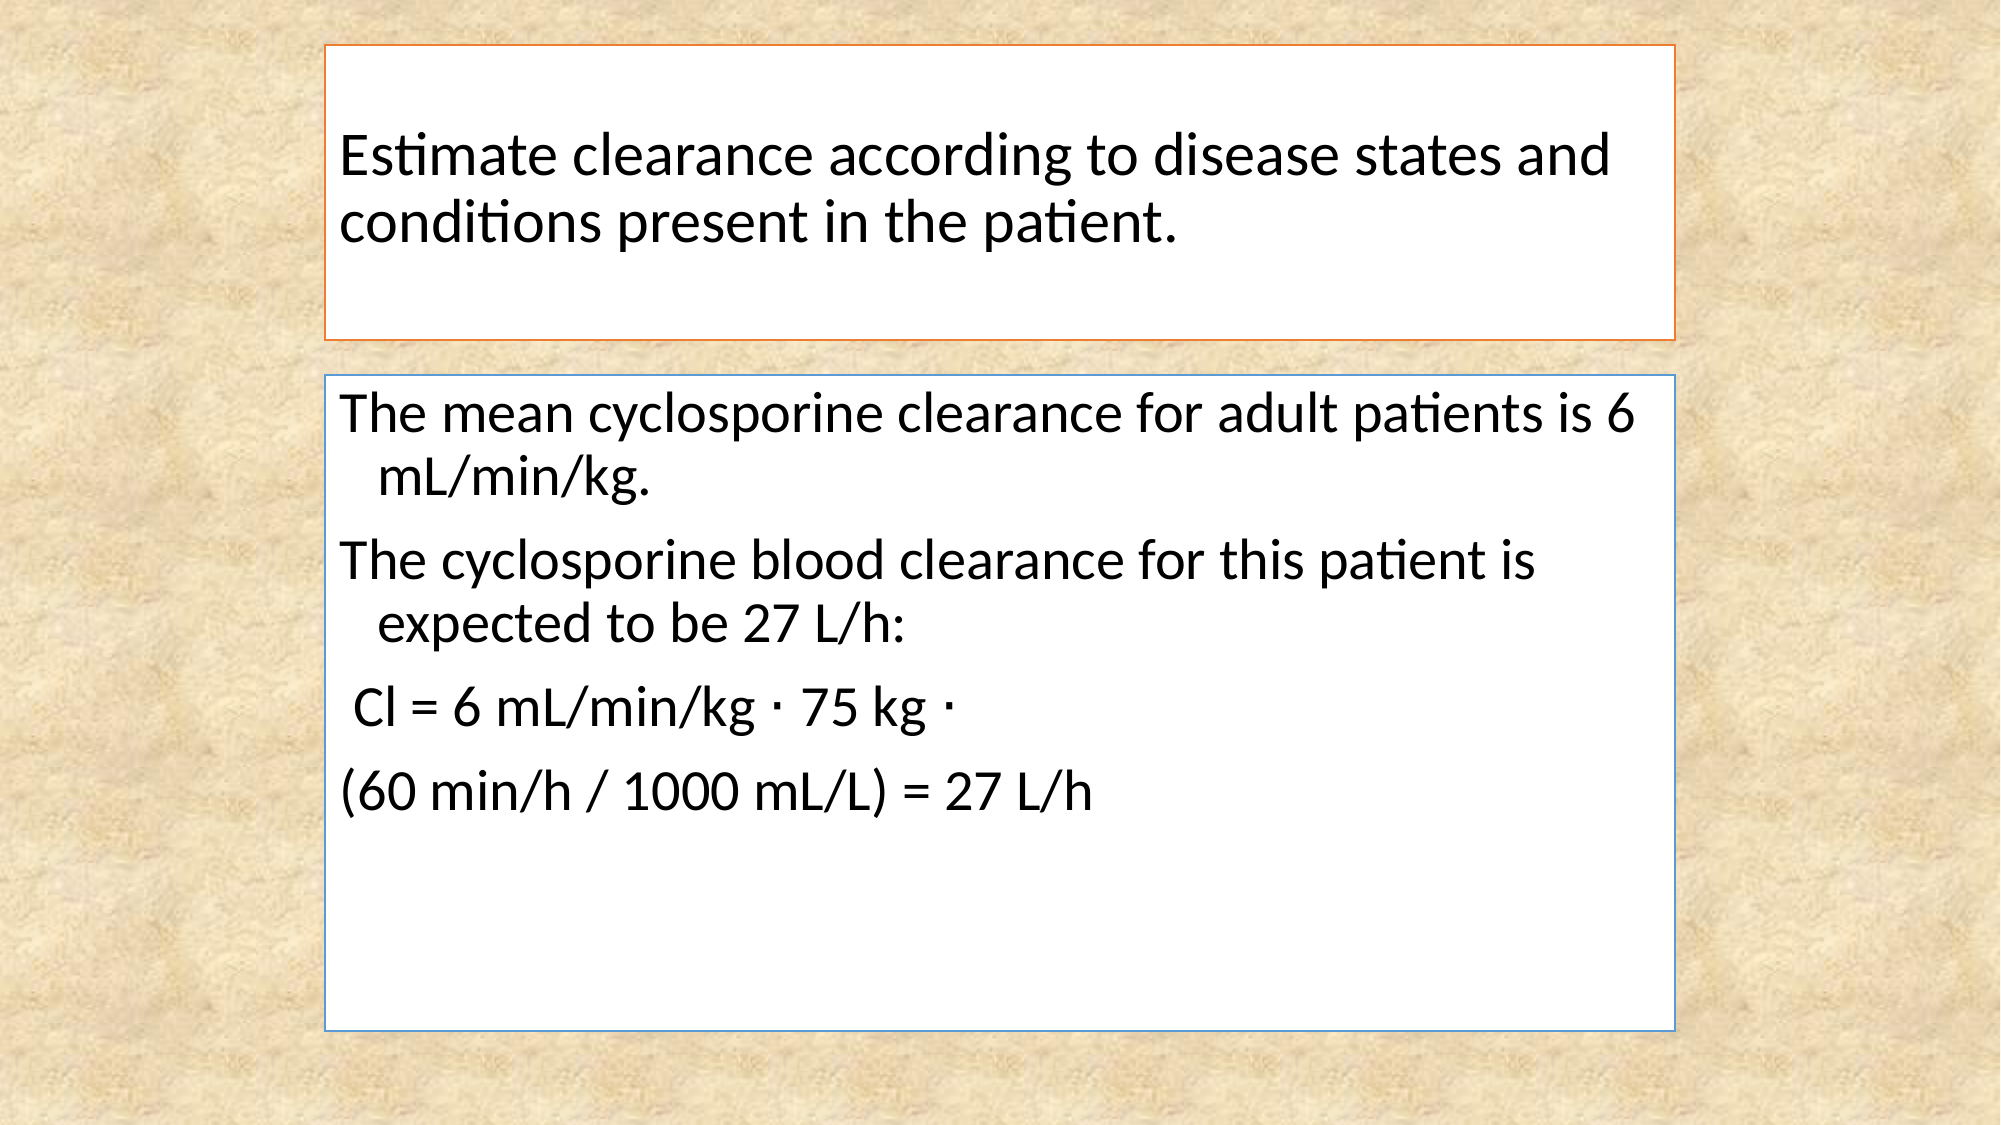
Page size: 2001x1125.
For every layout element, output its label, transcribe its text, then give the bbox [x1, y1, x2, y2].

picture [0, 0, 2001, 1125]
title Estimate clearance according to disease states and conditions present in the patient. [324, 44, 1676, 341]
list The mean cyclosporine clearance for adult patients is 6 mL/min/kg. The cyclosporine blood clearance for this patient is expected to be 27 L/h: Cl = 6 mL/min/kg ⋅ 75 kg ⋅ (60 min/h / 1000 mL/L) = 27 L/h [324, 374, 1676, 1032]
